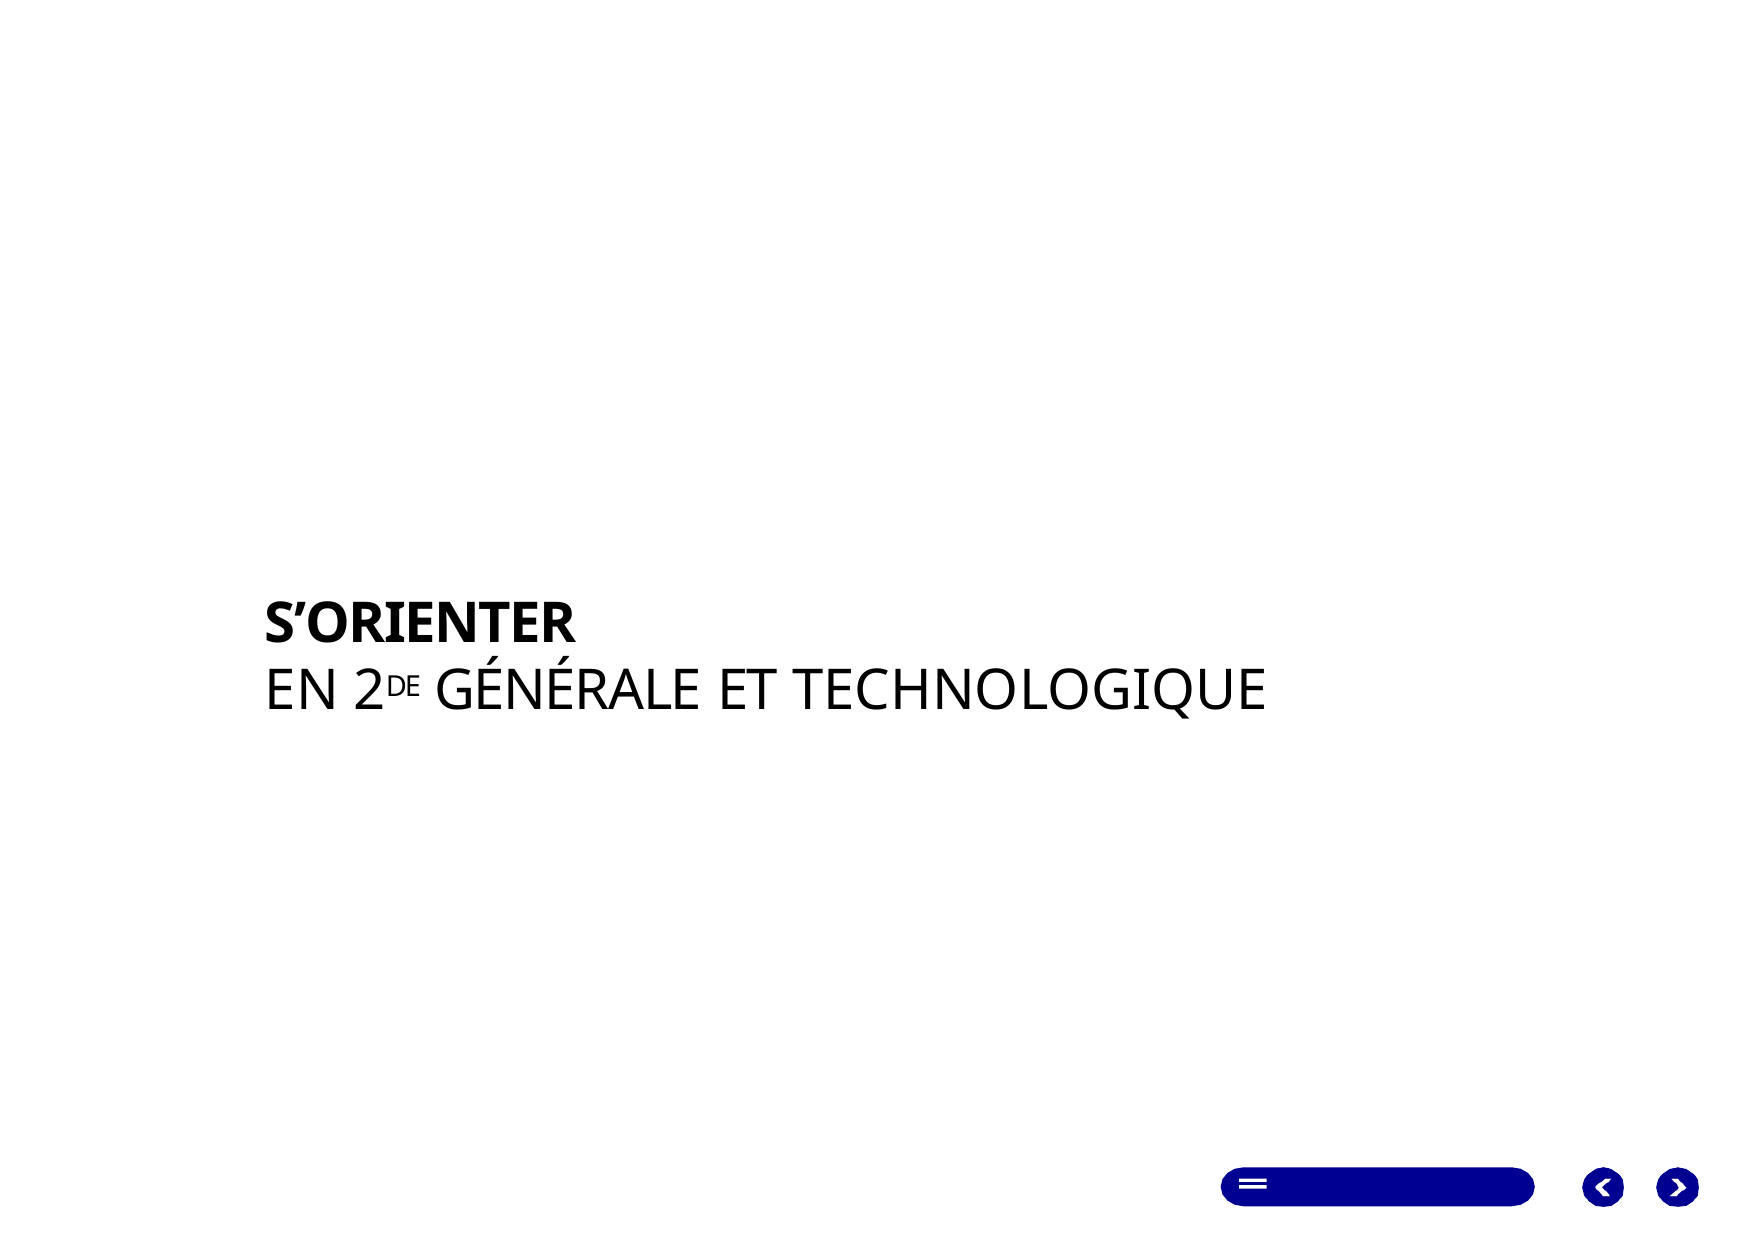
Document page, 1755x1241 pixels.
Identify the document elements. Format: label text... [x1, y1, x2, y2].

title S’ORIENTER EN 2DE GÉNÉRALE ET TECHNOLOGIQUE [257, 547, 840, 758]
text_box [1220, 263, 1699, 1207]
footer RETOUR SOMMAIRE [840, 467, 1214, 1189]
